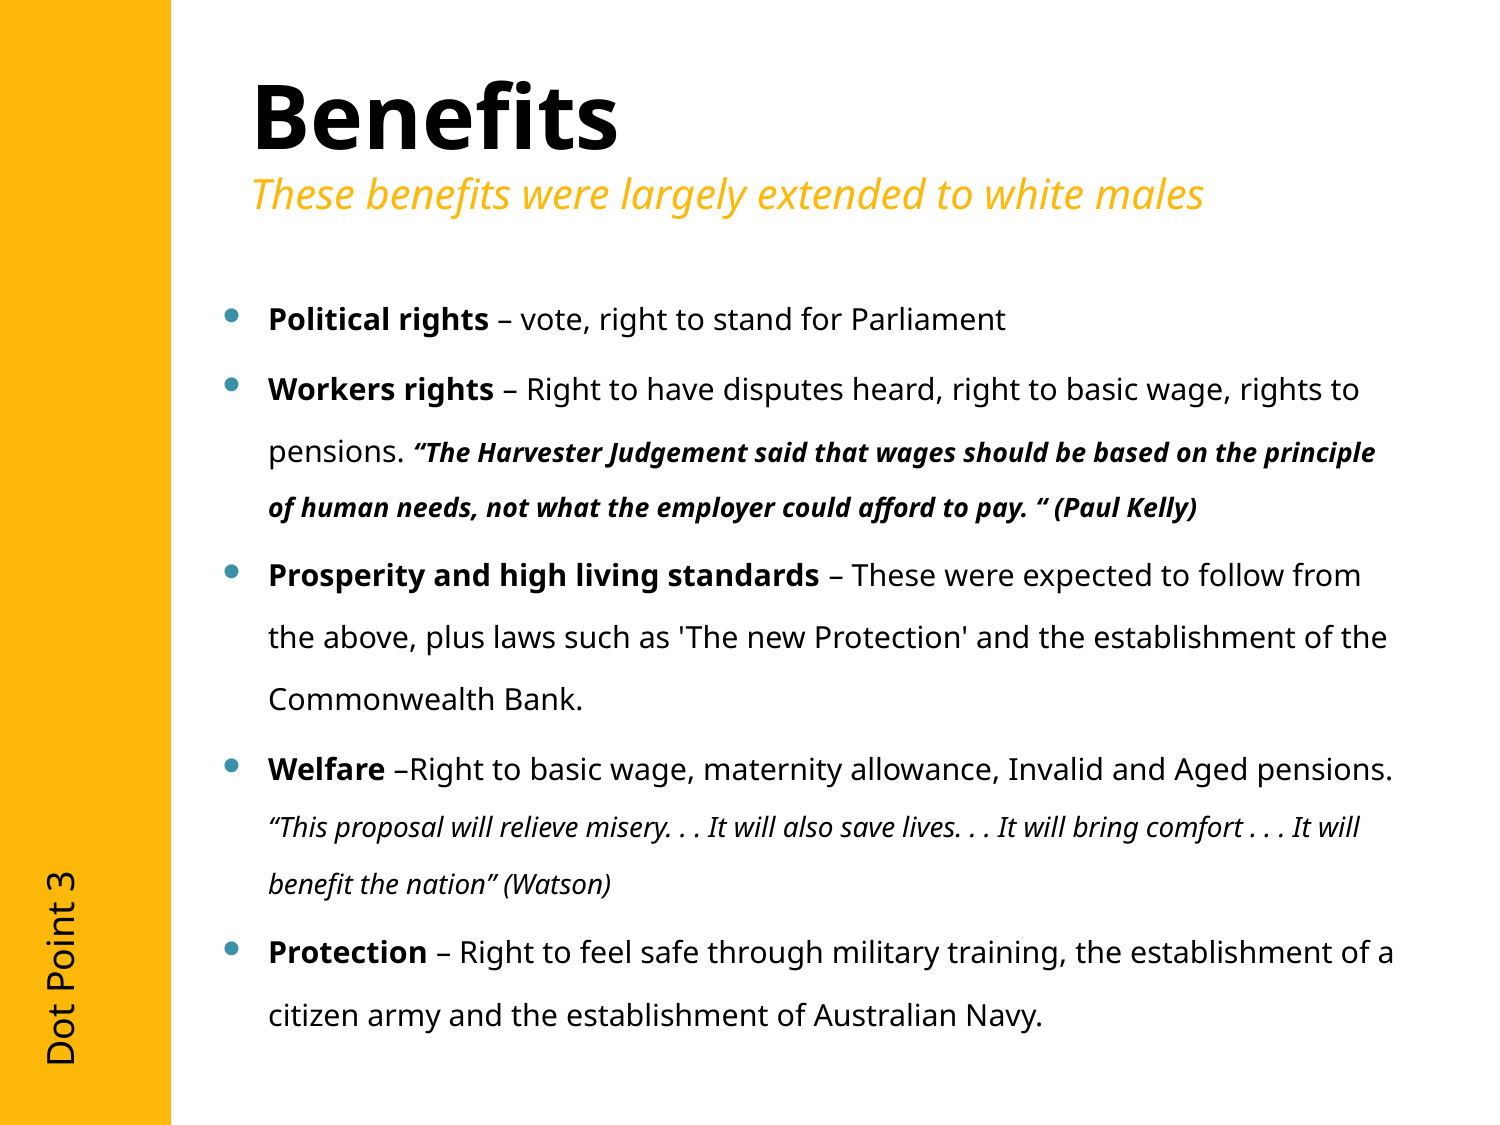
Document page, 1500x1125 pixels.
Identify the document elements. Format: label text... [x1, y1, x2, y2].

title Benefits These benefits were largely extended to white males [235, 45, 1466, 233]
text_box [0, 0, 173, 1125]
text_box Dot Point 3 [29, 704, 89, 1083]
list Political rights – vote, right to stand for Parliament Workers rights – Right to have disputes heard, right to basic wage, rights to pensions. “The Harvester Judgement said that wages should be based on the principle of human needs, not what the employer could afford to pay. “ (Paul Kelly) Prosperity and high living standards – These were expected to follow from the above, plus laws such as 'The new Protection' and the establishment of the Commonwealth Bank. Welfare –Right to basic wage, maternity allowance, Invalid and Aged pensions. “This proposal will relieve misery. . . It will also save lives. . . It will bring comfort . . . It will benefit the nation” (Watson) Protection – Right to feel safe through military training, the establishment of a citizen army and the establishment of Australian Navy. [194, 267, 1412, 1055]
